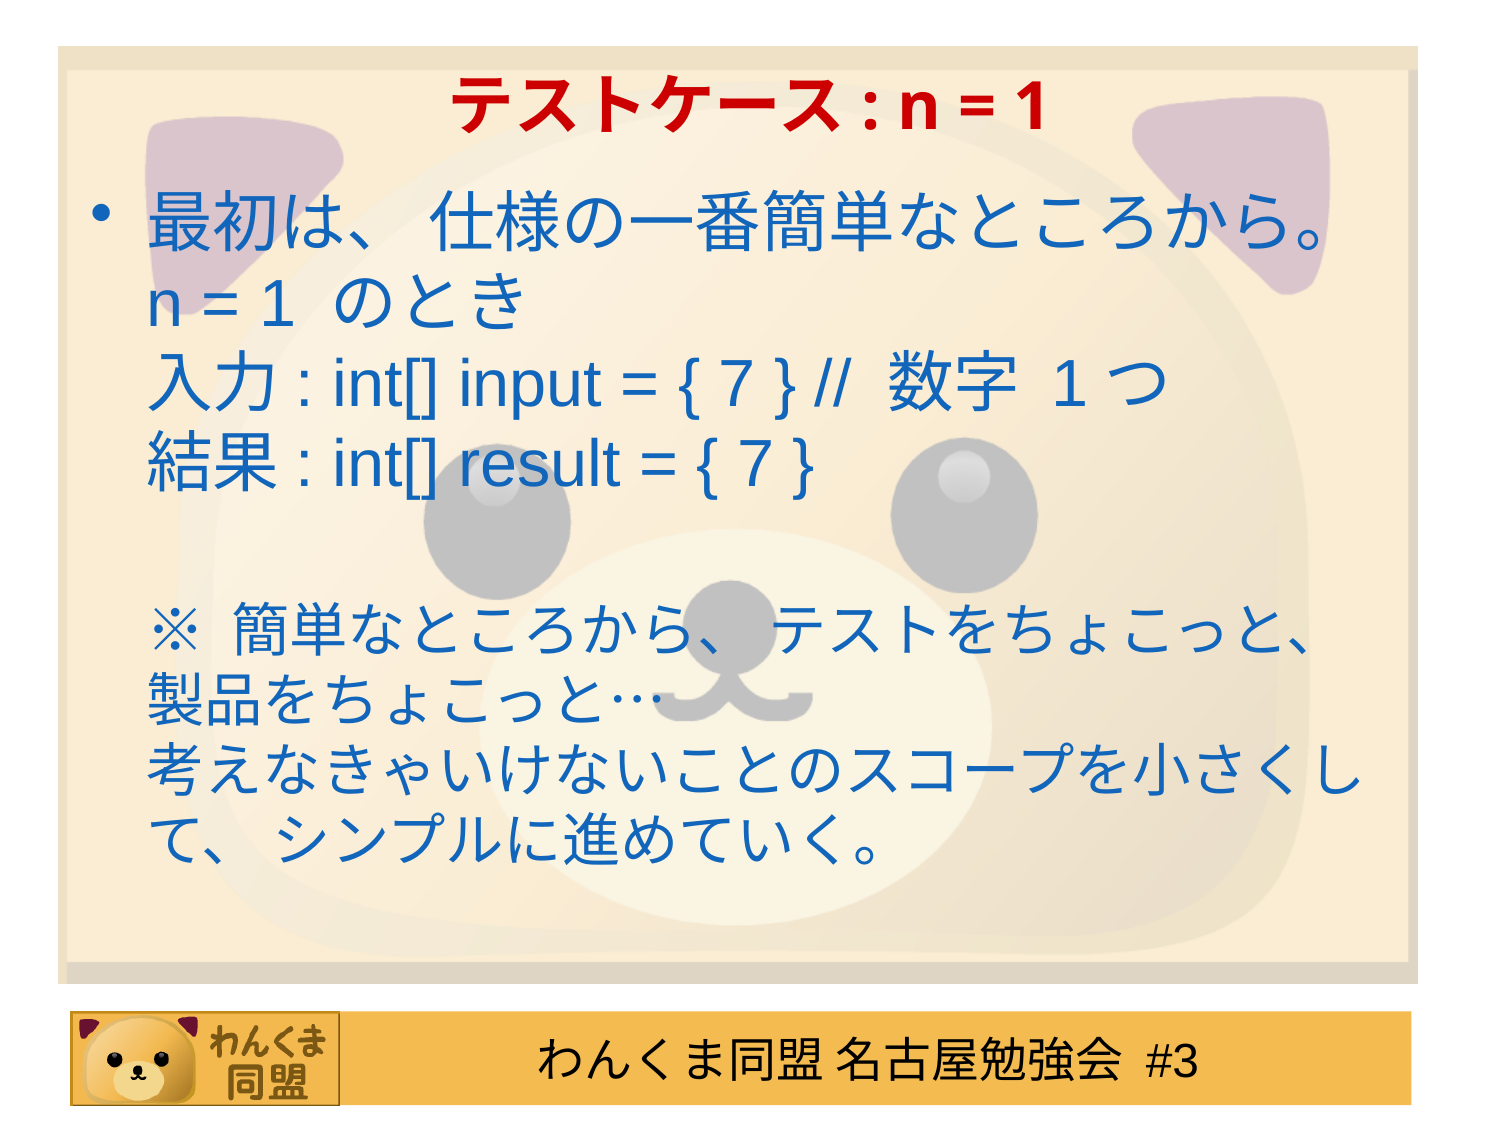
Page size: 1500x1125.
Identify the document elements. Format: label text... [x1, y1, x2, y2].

list 最初は、 仕様の一番簡単なところから。 n = 1 のとき 入力: int[] input = { 7 } // 数字 1つ 結果: int[] result = { 7 } ※ 簡単なところから、 テストをちょこっと、 製品をちょこっと… 考えなきゃいけないことのスコープを小さくして、 シンプルに進めていく。 [74, 172, 1426, 1006]
picture [70, 1011, 340, 1106]
picture [58, 46, 1418, 984]
title テストケース: n = 1 [74, 44, 1426, 162]
